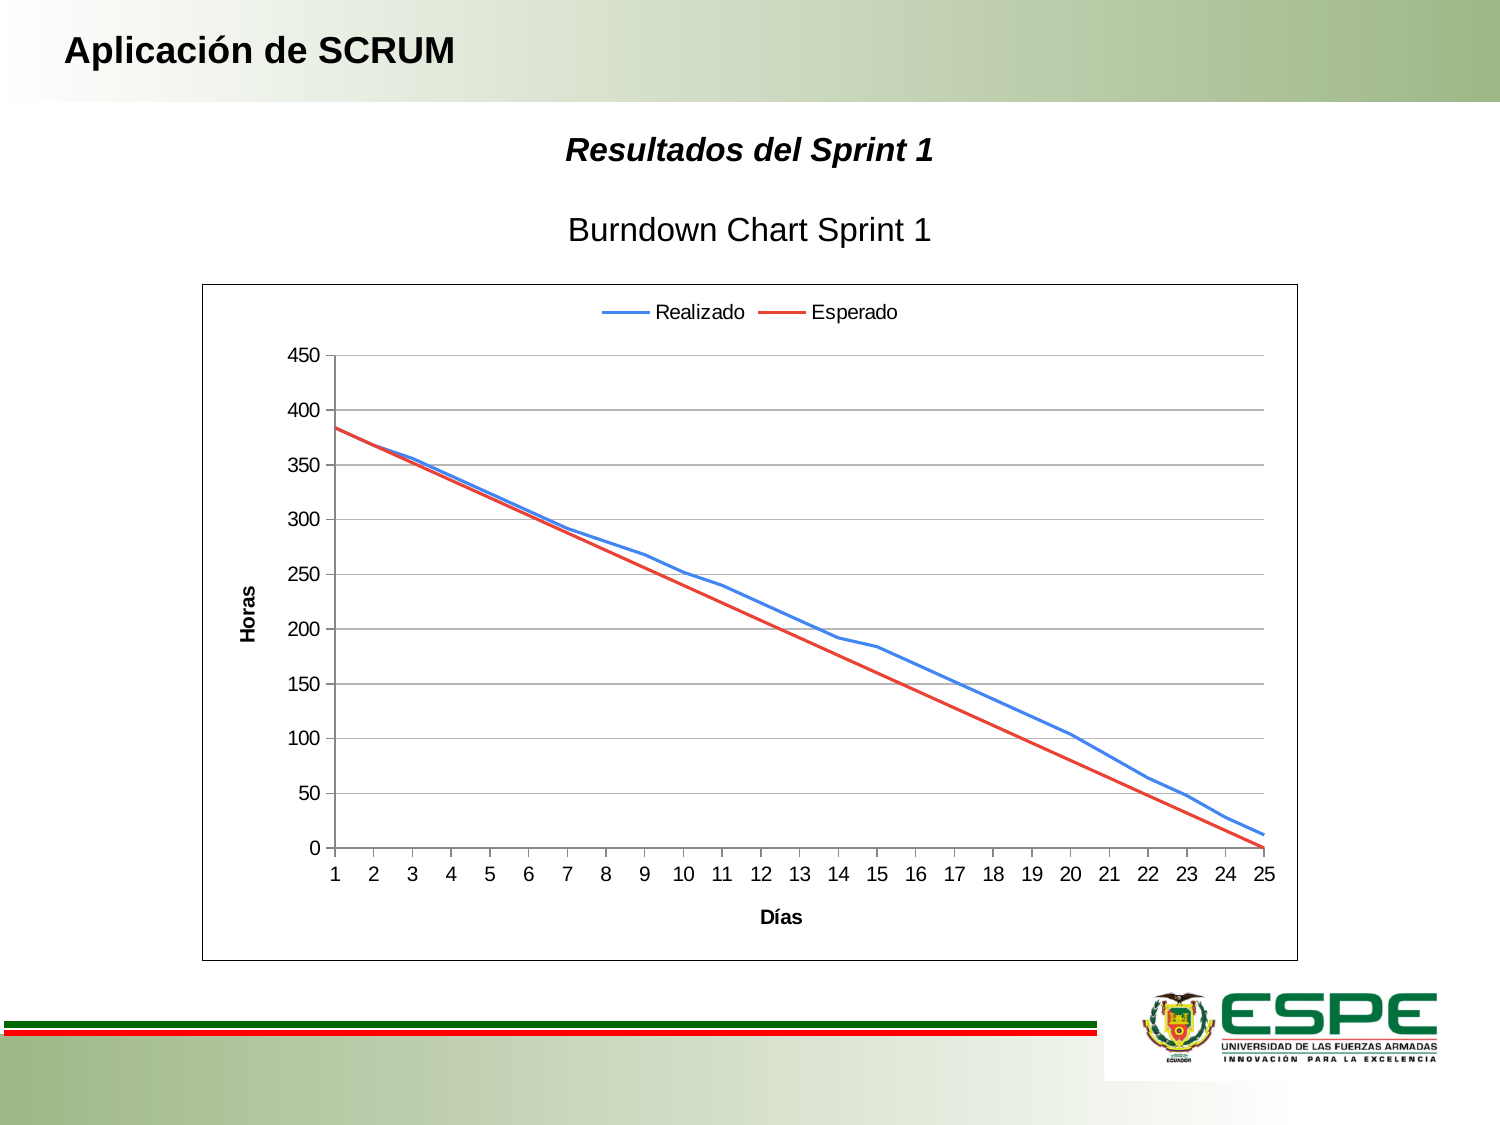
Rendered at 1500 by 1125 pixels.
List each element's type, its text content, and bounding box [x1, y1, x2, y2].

picture [1104, 976, 1483, 1081]
text_box Resultados del Sprint 1 Burndown Chart Sprint 1 [222, 113, 1278, 263]
text_box Aplicación de SCRUM [49, 11, 1105, 86]
chart [202, 283, 1298, 961]
